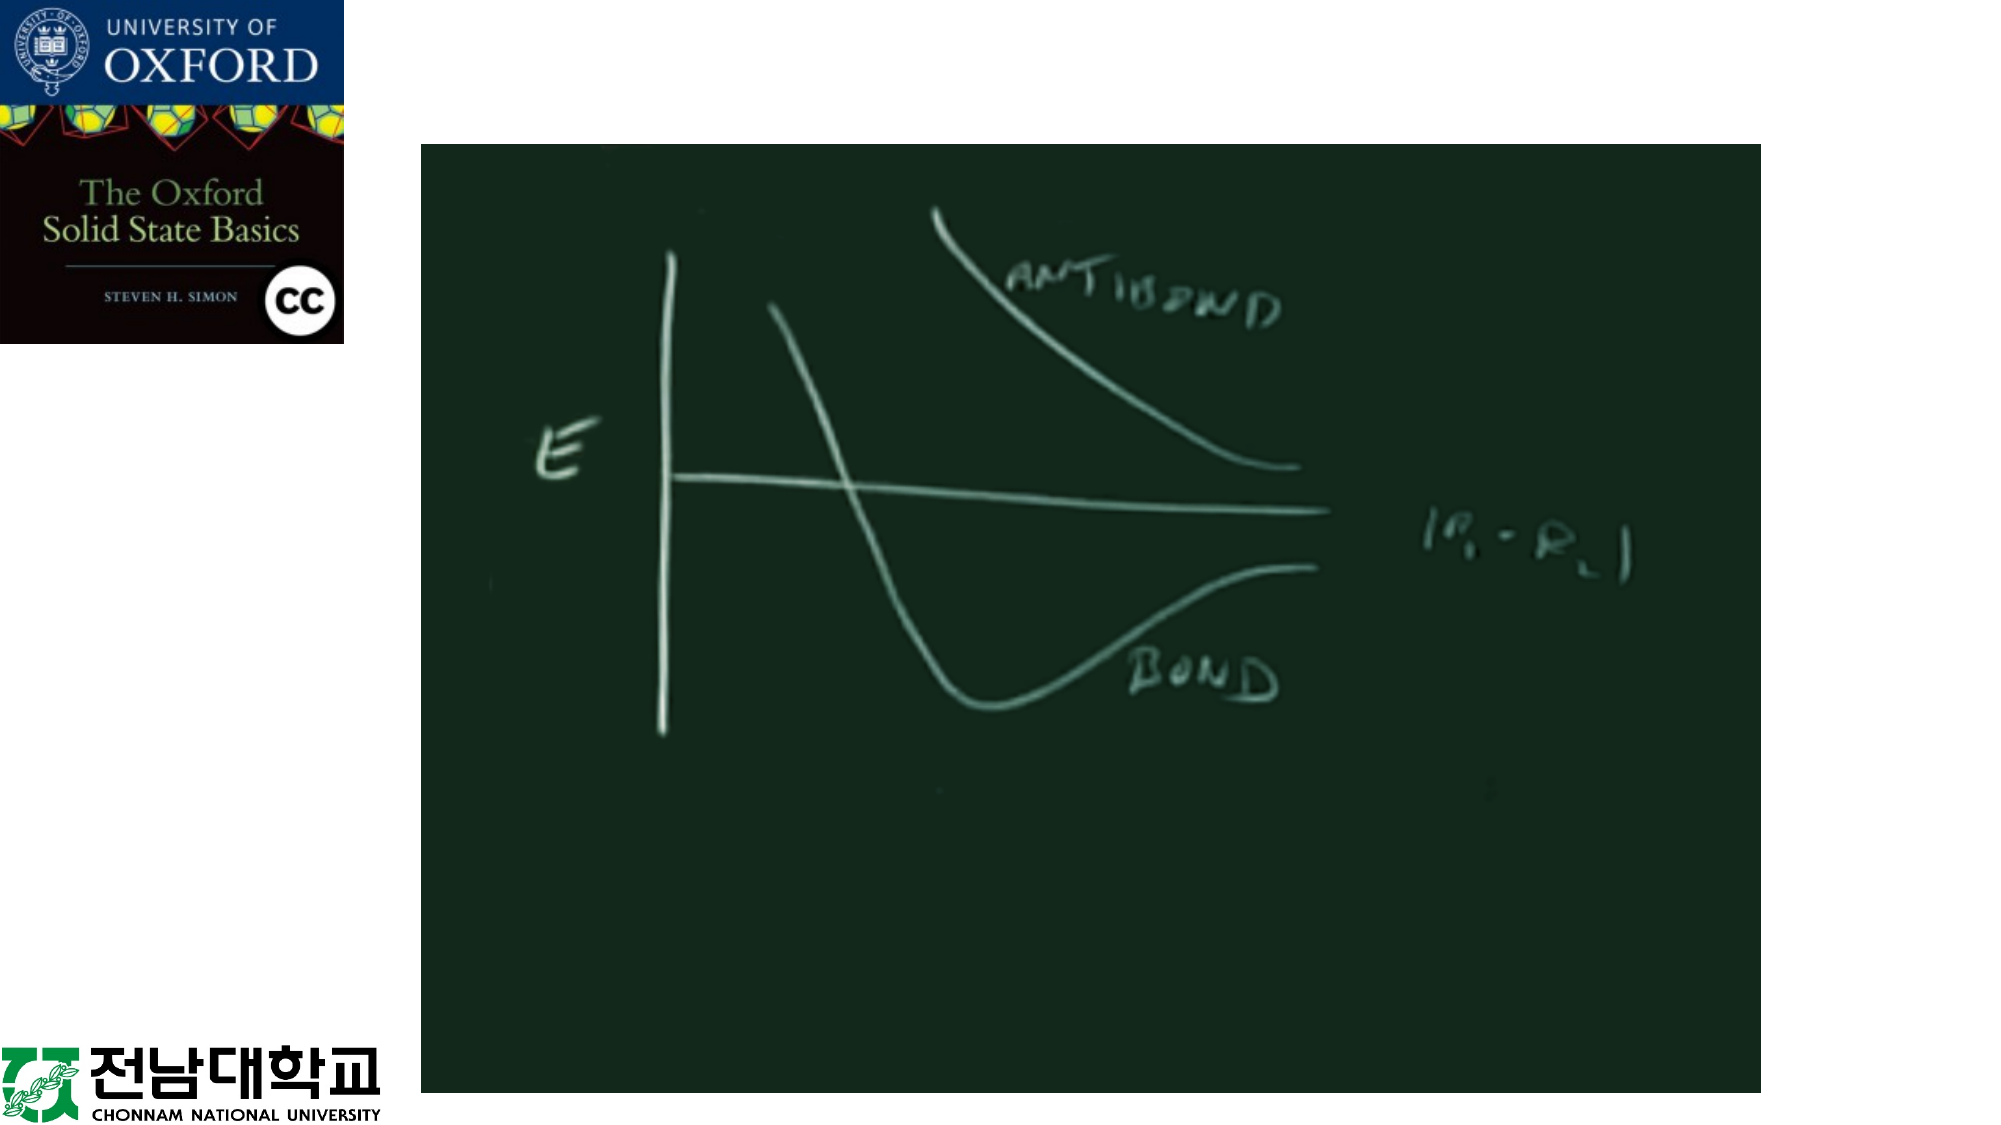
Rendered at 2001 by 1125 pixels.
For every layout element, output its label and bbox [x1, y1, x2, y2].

picture [2, 1045, 381, 1123]
picture [0, 0, 344, 344]
picture [421, 144, 1761, 1093]
